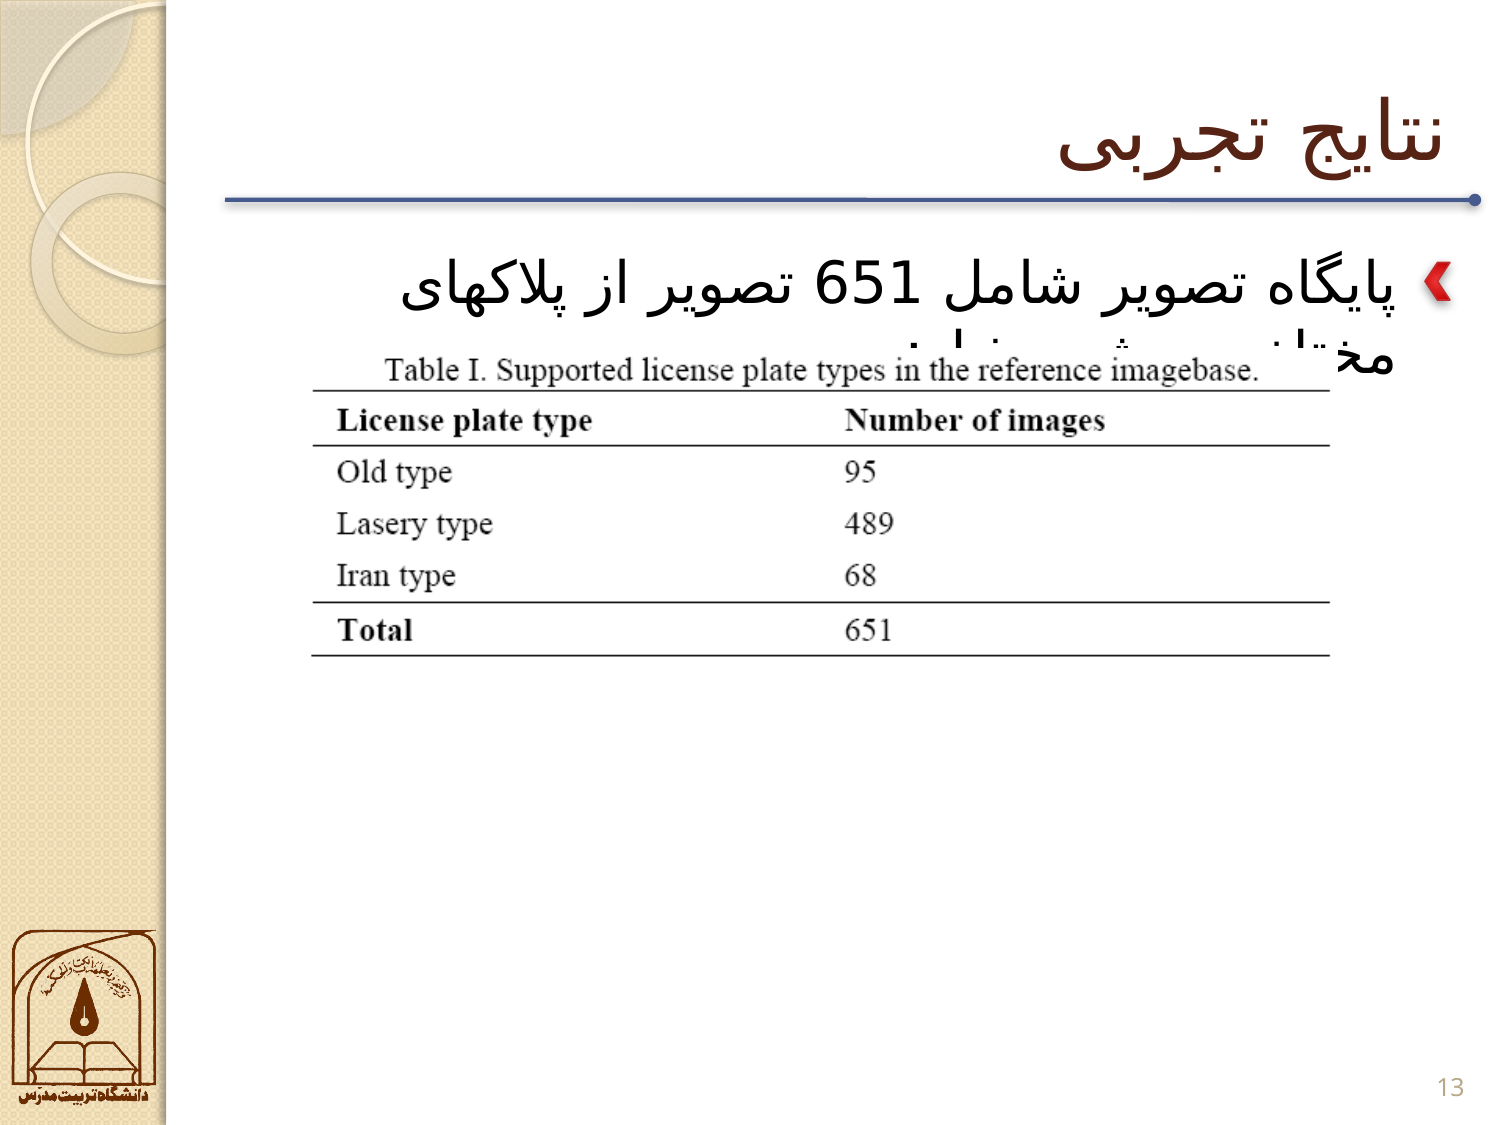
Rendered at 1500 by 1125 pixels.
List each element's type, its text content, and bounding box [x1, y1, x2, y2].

text_box پایگاه تصویر شامل 651 تصویر از پلاکهای مختلف به شرح ذیل: [212, 237, 1413, 393]
text_box [1424, 261, 1451, 301]
picture [310, 348, 1338, 663]
picture [10, 926, 157, 1107]
title نتایج تجربی [209, 67, 1463, 188]
slide_number 13 [1413, 1034, 1488, 1113]
